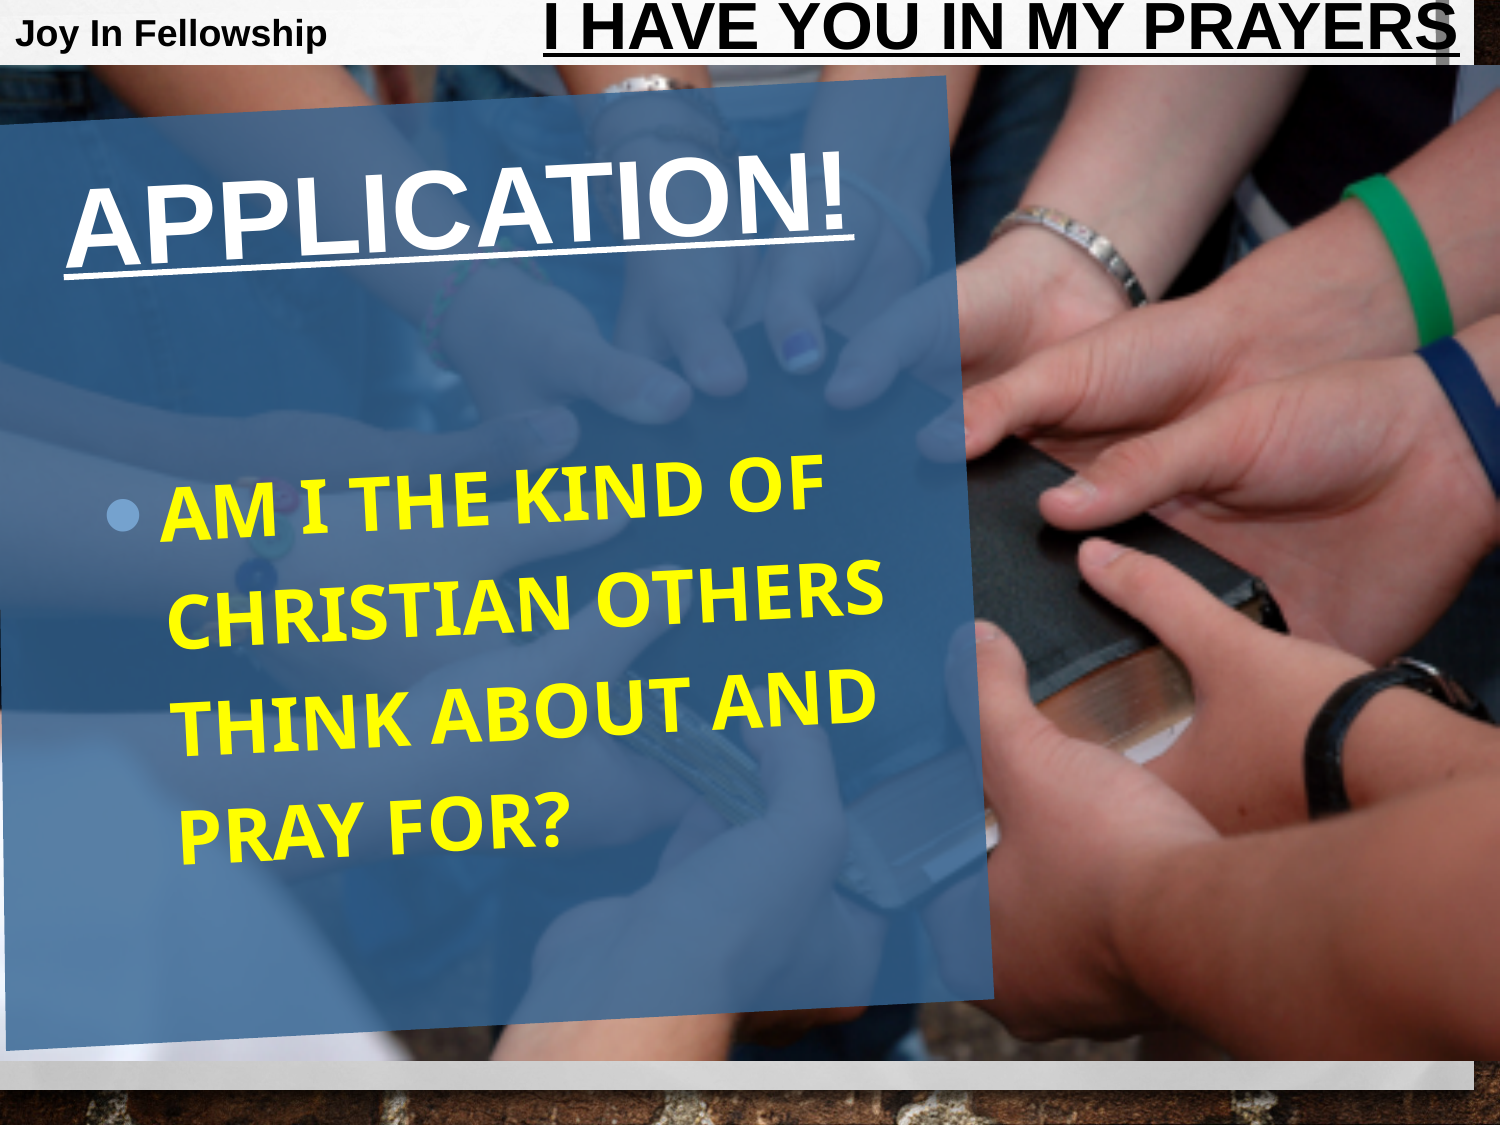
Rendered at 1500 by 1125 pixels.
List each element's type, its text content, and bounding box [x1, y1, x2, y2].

picture [0, 0, 1500, 1125]
text_box I Have You In mY Prayers [512, 0, 1475, 59]
text_box Joy In Fellowship [0, 0, 750, 63]
